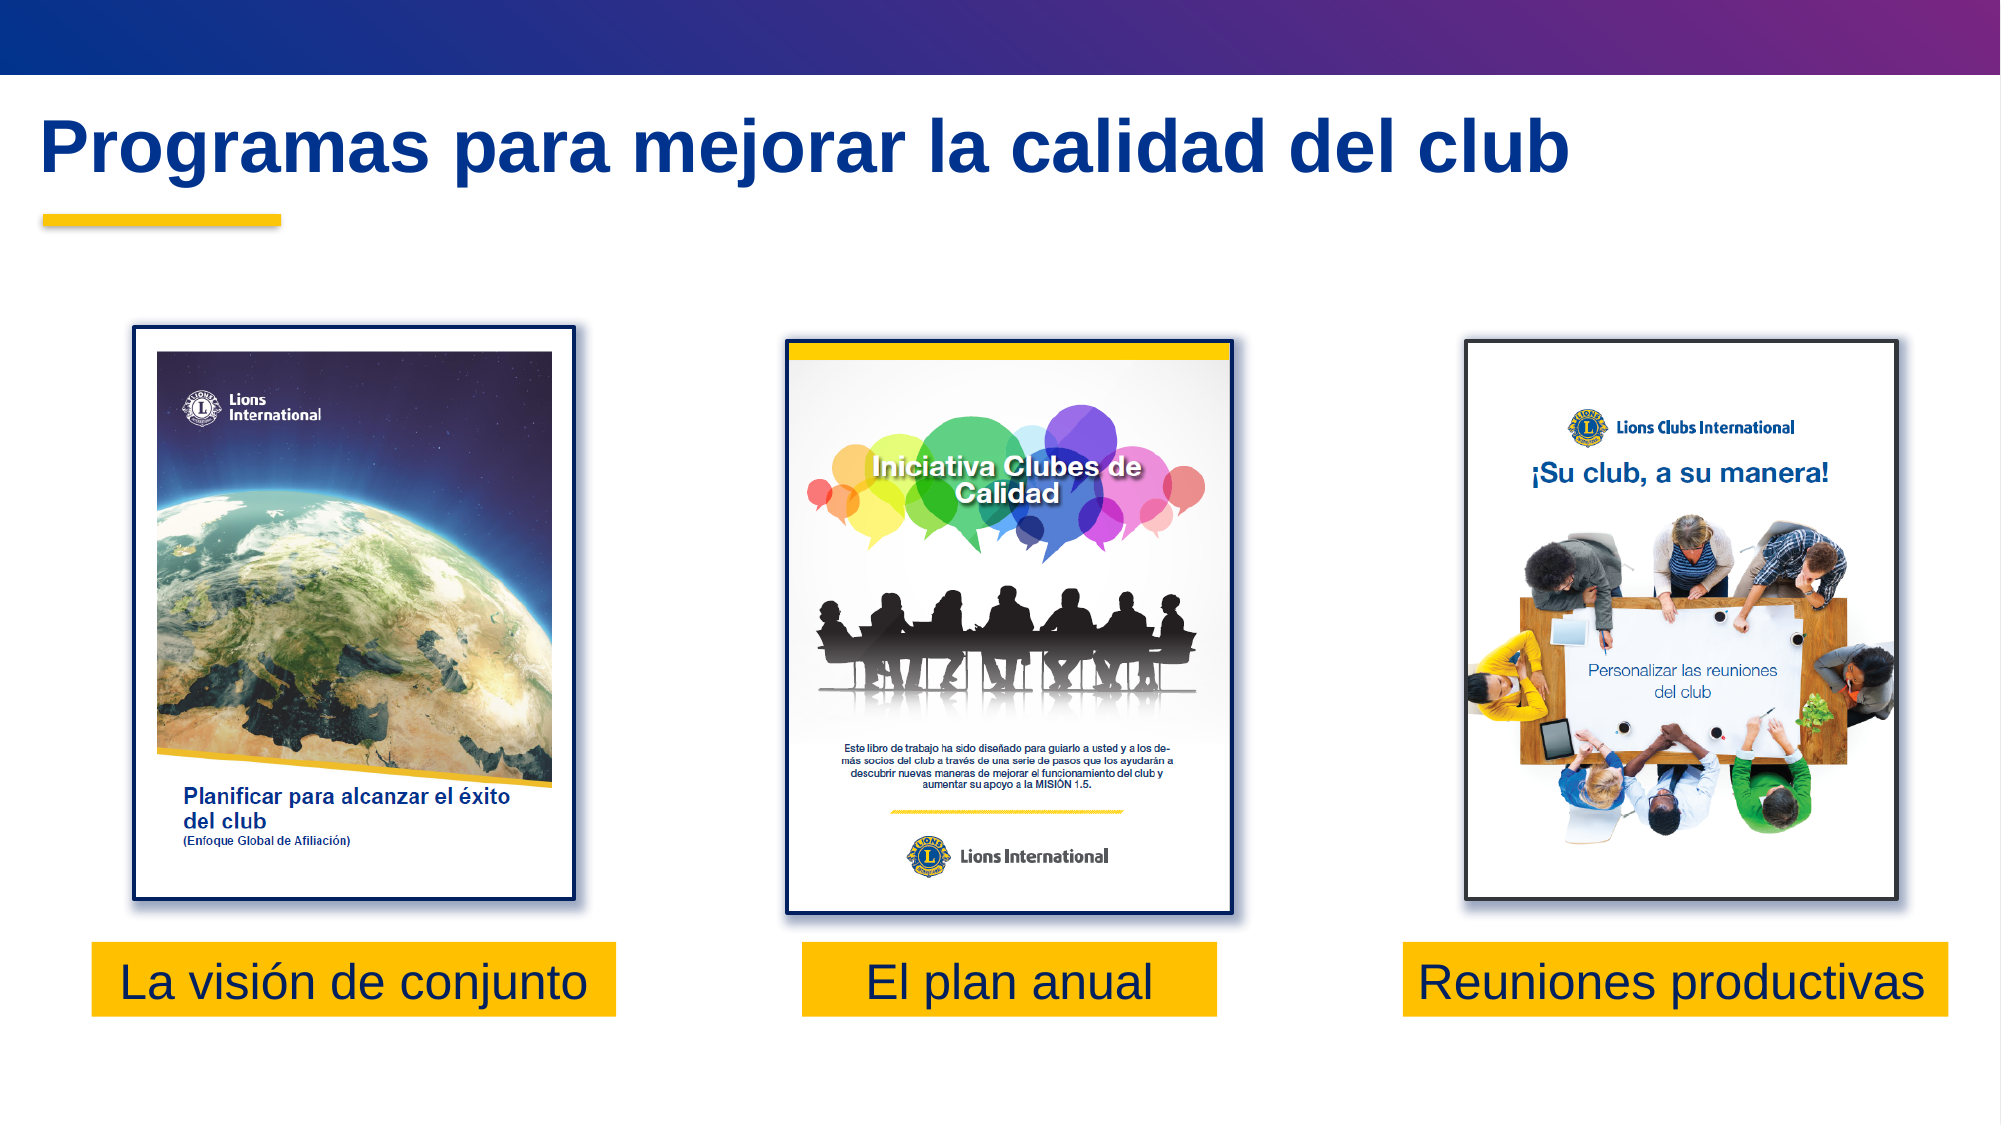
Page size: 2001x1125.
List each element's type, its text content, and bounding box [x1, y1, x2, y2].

text_box Programas para mejorar la calidad del club [24, 90, 1722, 185]
text_box La visión de conjunto [91, 941, 617, 1017]
picture [135, 329, 572, 898]
text_box [42, 213, 282, 227]
text_box [0, 0, 2000, 77]
text_box El plan anual [802, 941, 1218, 1017]
picture [1467, 342, 1895, 898]
text_box Reuniones productivas [1402, 941, 1949, 1017]
picture [789, 342, 1231, 911]
